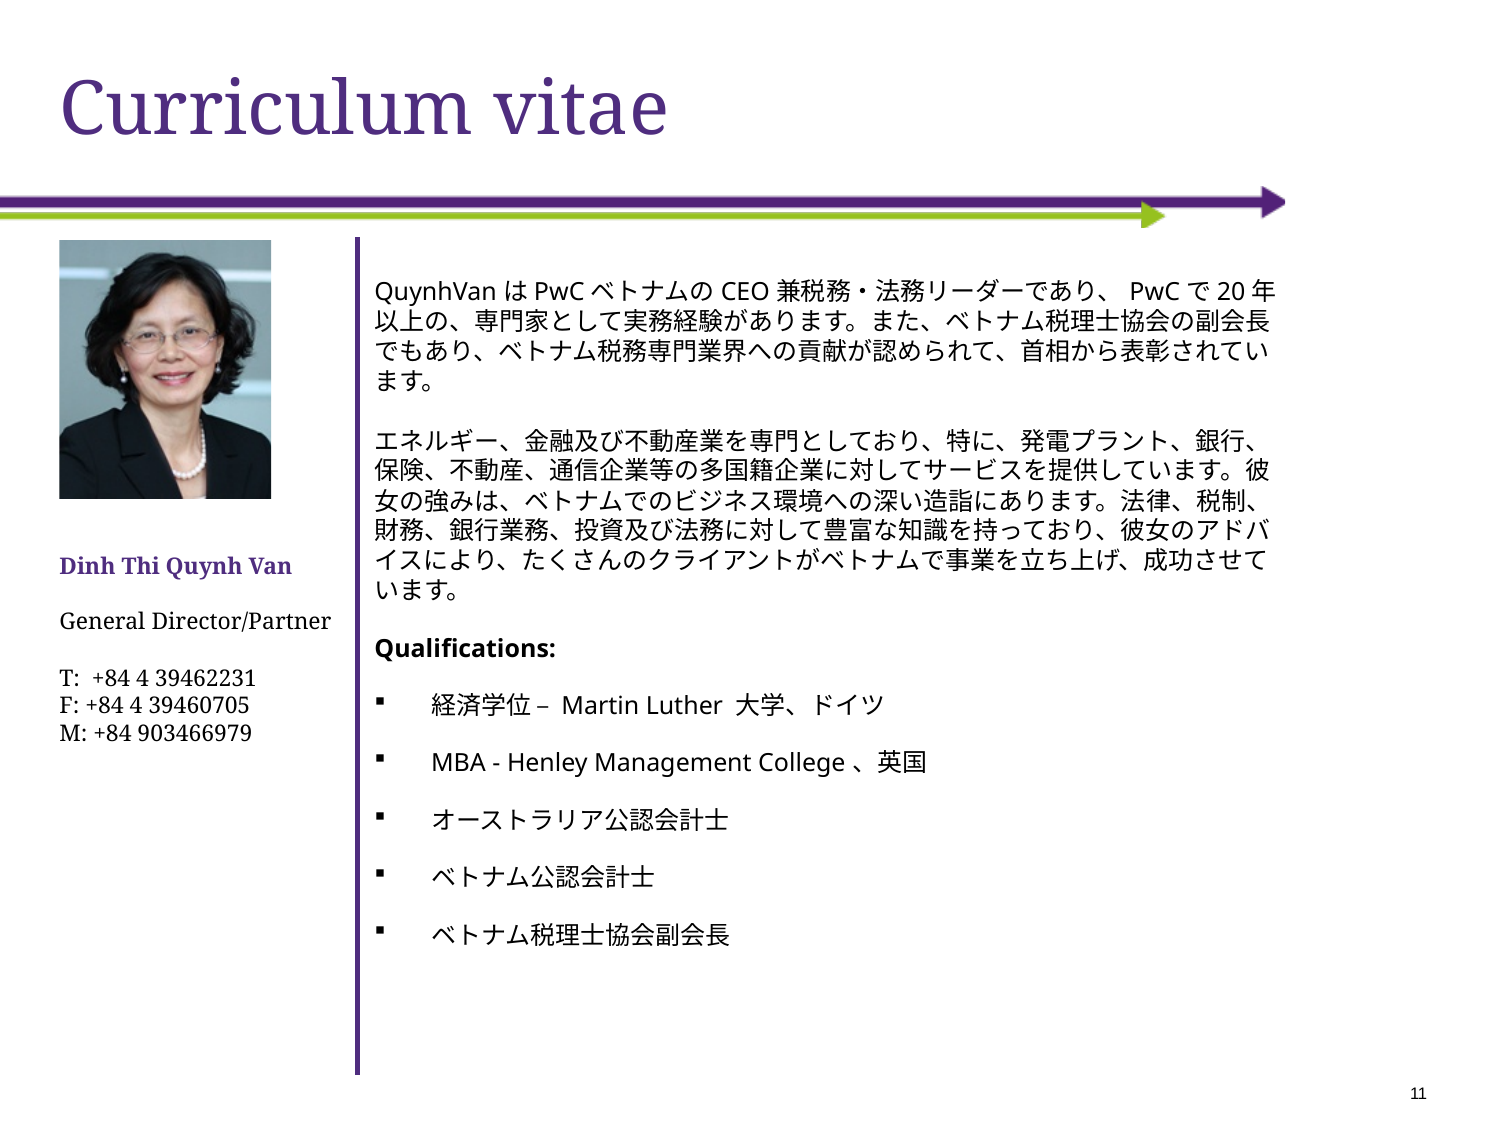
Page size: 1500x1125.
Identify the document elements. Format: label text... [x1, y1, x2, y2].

text_box QuynhVanはPwCベトナムのCEO兼税務・法務リーダーであり、PwCで20年以上の、専門家として実務経験があります。また、ベトナム税理士協会の副会長でもあり、ベトナム税務専門業界への貢献が認められて、首相から表彰されています。 エネルギー、金融及び不動産業を専門としており、特に、発電プラント、銀行、保険、不動産、通信企業等の多国籍企業に対してサービスを提供しています。彼女の強みは、ベトナムでのビジネス環境への深い造詣にあります。法律、税制、財務、銀行業務、投資及び法務に対して豊富な知識を持っており、彼女のアドバイスにより、たくさんのクライアントがベトナムで事業を立ち上げ、成功させています。 Qualifications: 経済学位 – Martin Luther 大学、ドイツ MBA - Henley Management College、英国 オーストラリア公認会計士 ベトナム公認会計士 ベトナム税理士協会副会長 [360, 237, 1299, 987]
title Curriculum vitae [58, 58, 1442, 296]
picture [59, 239, 272, 499]
text_box Dinh Thi Quynh Van General Director/Partner T: +84 4 39462231 F: +84 4 39460705 M: +84 903466979 [59, 551, 344, 747]
slide_number 11 [1092, 1081, 1443, 1105]
